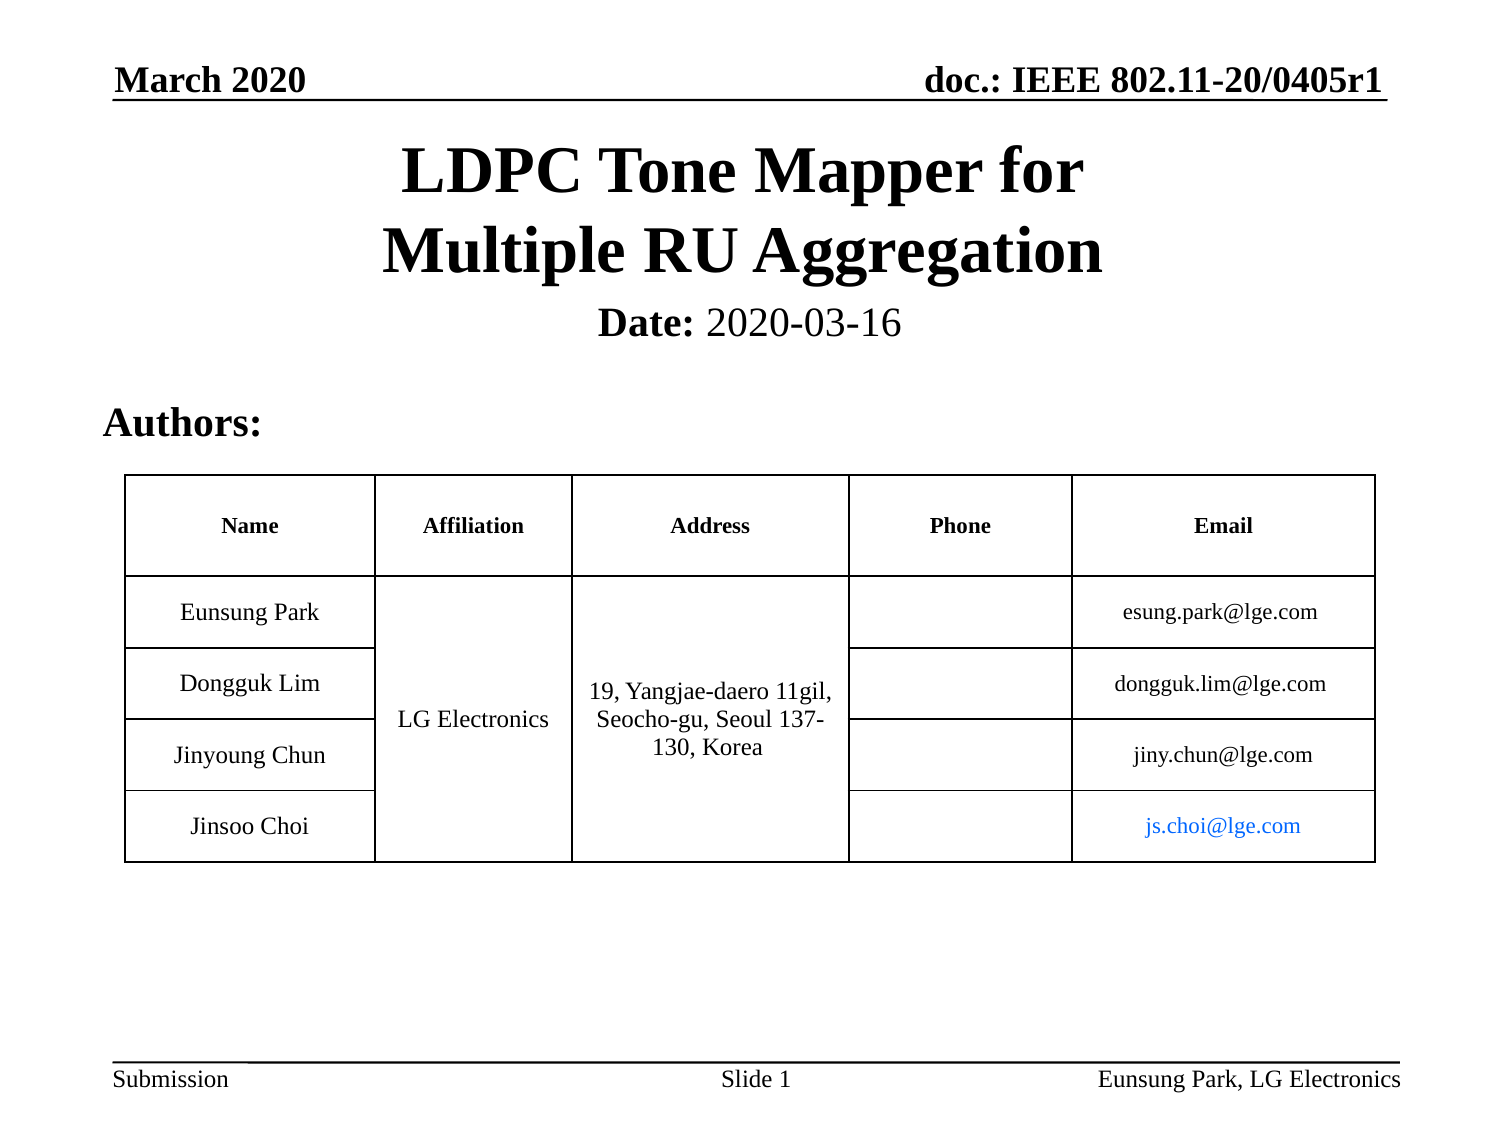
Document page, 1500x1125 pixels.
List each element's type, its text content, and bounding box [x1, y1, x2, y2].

table_cell dongguk.lim@lge.com [1073, 649, 1374, 718]
table_cell LG Electronics [376, 577, 571, 861]
table_cell [850, 791, 1071, 861]
table_cell 19, Yangjae-daero 11gil, Seocho-gu, Seoul 137-130, Korea [573, 577, 848, 861]
table_cell Eunsung Park [126, 577, 374, 647]
table_cell js.choi@lge.com [1073, 791, 1374, 861]
table_header Phone [850, 476, 1071, 575]
table_cell [850, 649, 1071, 718]
table_cell jiny.chun@lge.com [1073, 720, 1374, 790]
table_cell Dongguk Lim [126, 649, 374, 718]
table_header Affiliation [376, 476, 571, 575]
table_cell [850, 720, 1071, 790]
table_header Email [1073, 476, 1374, 575]
table_cell esung.park@lge.com [1073, 577, 1374, 647]
text_box Authors: [87, 387, 325, 450]
table_cell [850, 577, 1071, 647]
table_cell Jinyoung Chun [126, 720, 374, 790]
table_header Address [573, 476, 848, 575]
footer Eunsung Park, LG Electronics [1038, 1061, 1402, 1093]
list Date: 2020-03-16 [112, 287, 1388, 350]
table_header Name [126, 476, 374, 575]
title LDPC Tone Mapper for Multiple RU Aggregation [62, 112, 1425, 300]
table_cell Jinsoo Choi [126, 791, 374, 861]
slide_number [114, 0, 309, 101]
slide_number Slide 1 [712, 1061, 800, 1093]
